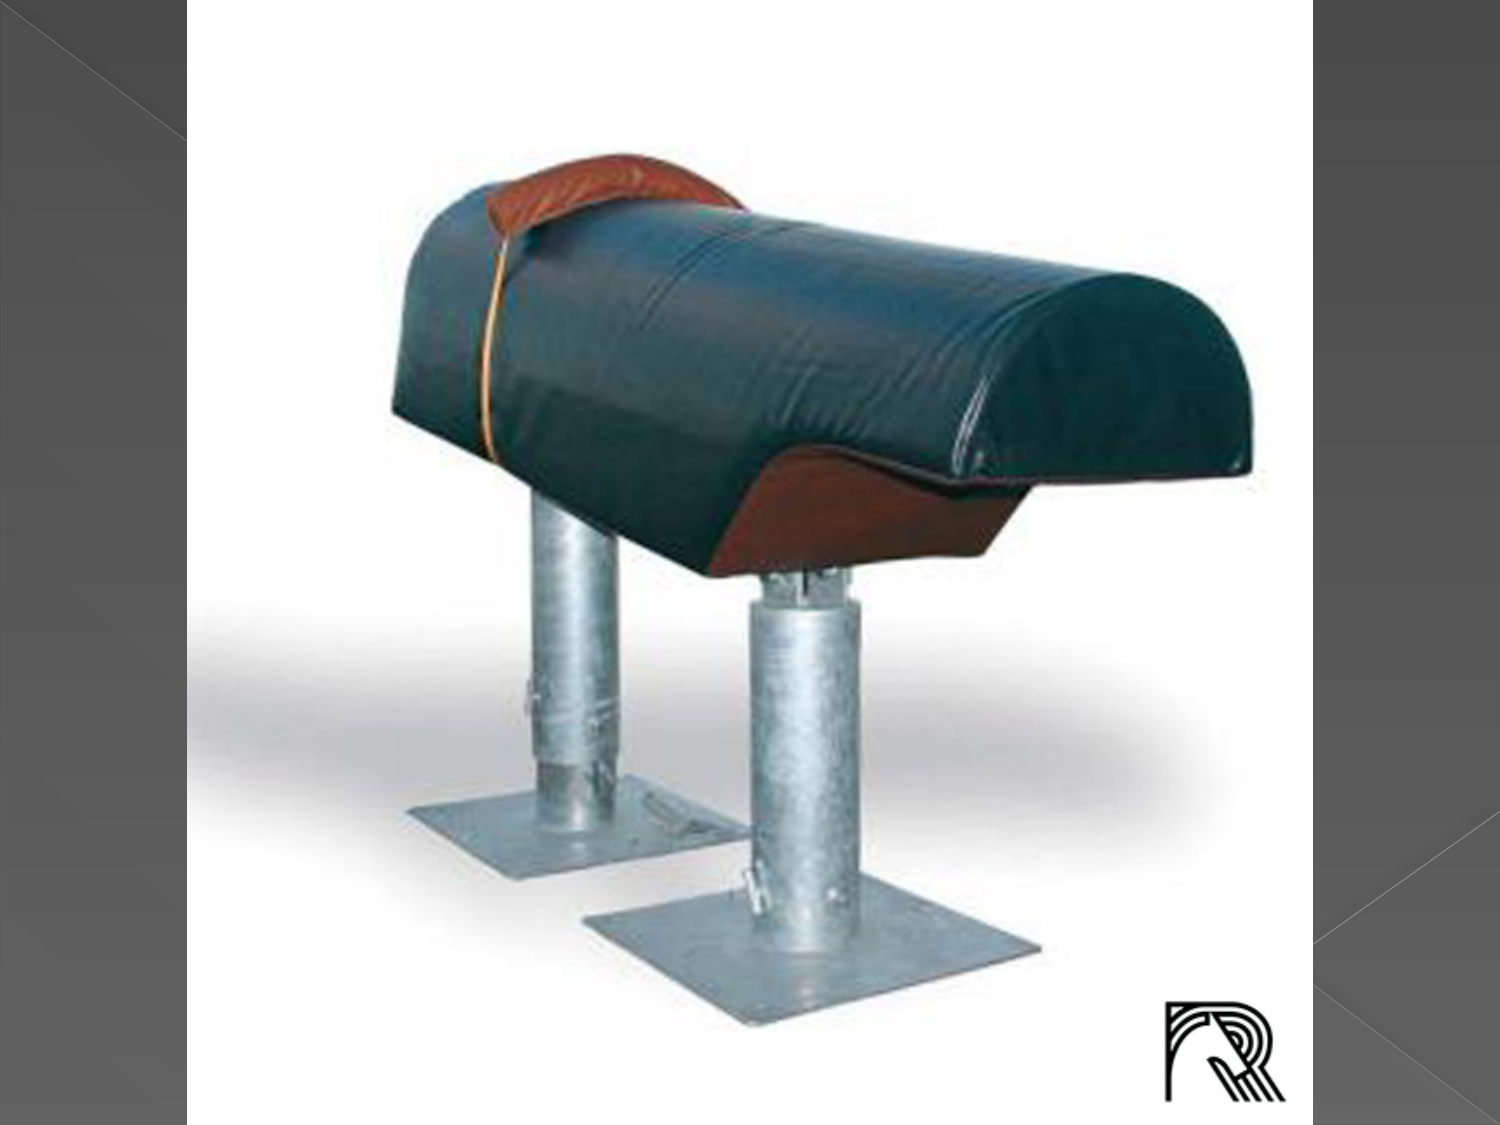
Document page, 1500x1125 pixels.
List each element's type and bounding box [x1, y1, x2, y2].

picture [187, 0, 1313, 1125]
